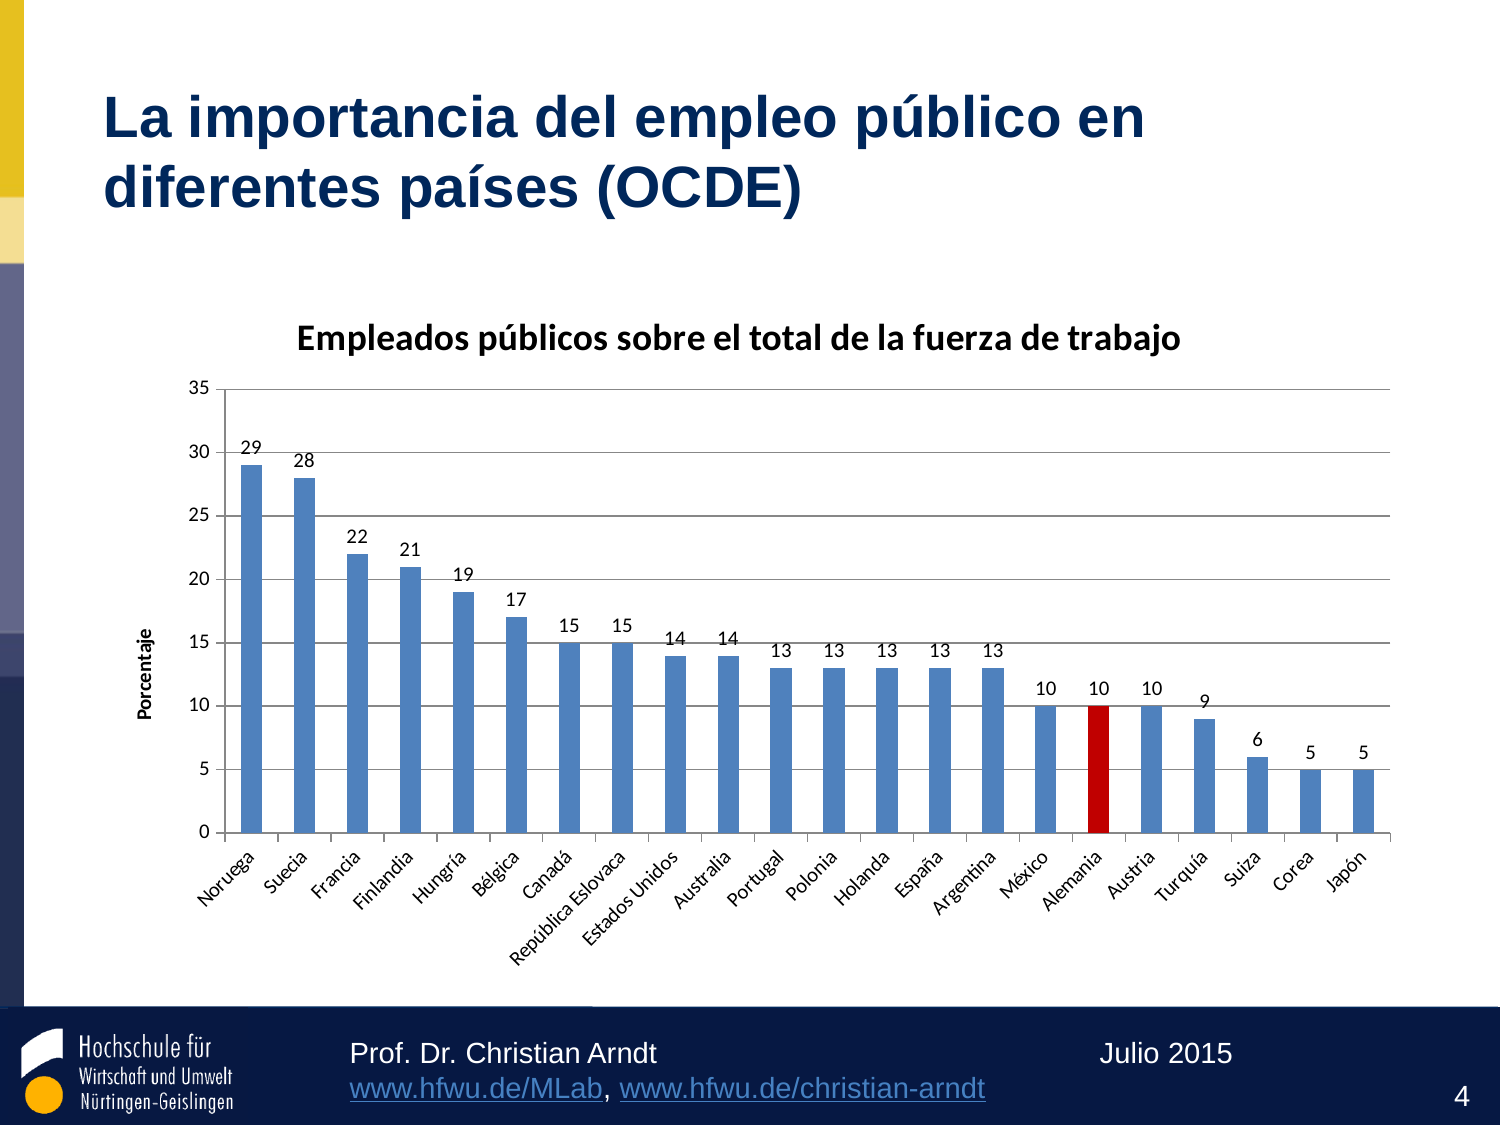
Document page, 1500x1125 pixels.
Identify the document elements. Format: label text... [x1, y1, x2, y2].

slide_number 4 [1390, 1069, 1486, 1125]
picture [0, 0, 24, 1006]
picture [8, 1007, 248, 1125]
chart [102, 282, 1417, 985]
title La importancia del empleo público en diferentes países (OCDE) [88, 75, 1417, 223]
